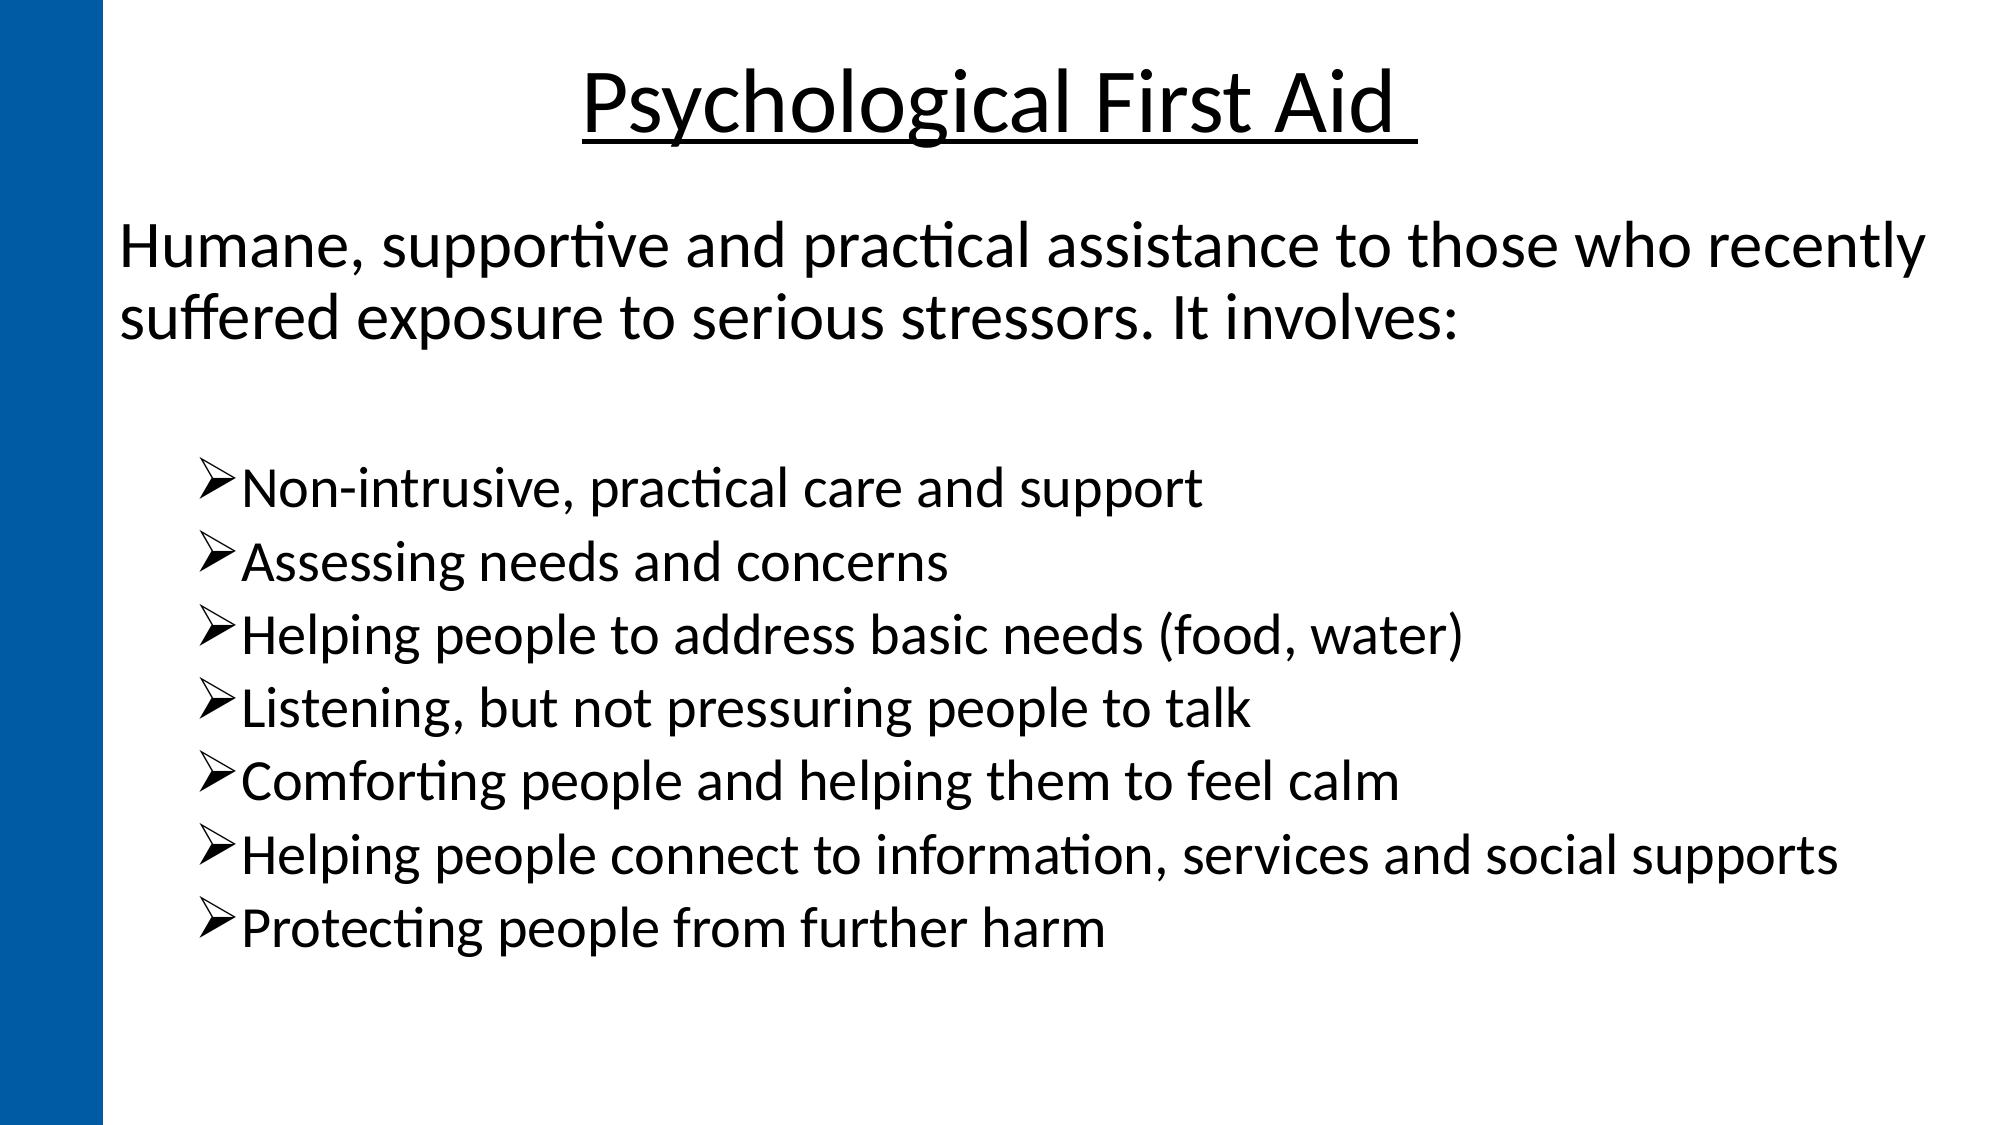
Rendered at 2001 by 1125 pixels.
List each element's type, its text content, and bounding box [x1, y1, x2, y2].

text_box [0, 0, 104, 1125]
list Humane, supportive and practical assistance to those who recently suffered exposure to serious stressors. It involves: Non-intrusive, practical care and support Assessing needs and concerns Helping people to address basic needs (food, water) Listening, but not pressuring people to talk Comforting people and helping them to feel calm Helping people connect to information, services and social supports Protecting people from further harm [104, 200, 1957, 1125]
title Psychological First Aid [137, 43, 1863, 200]
